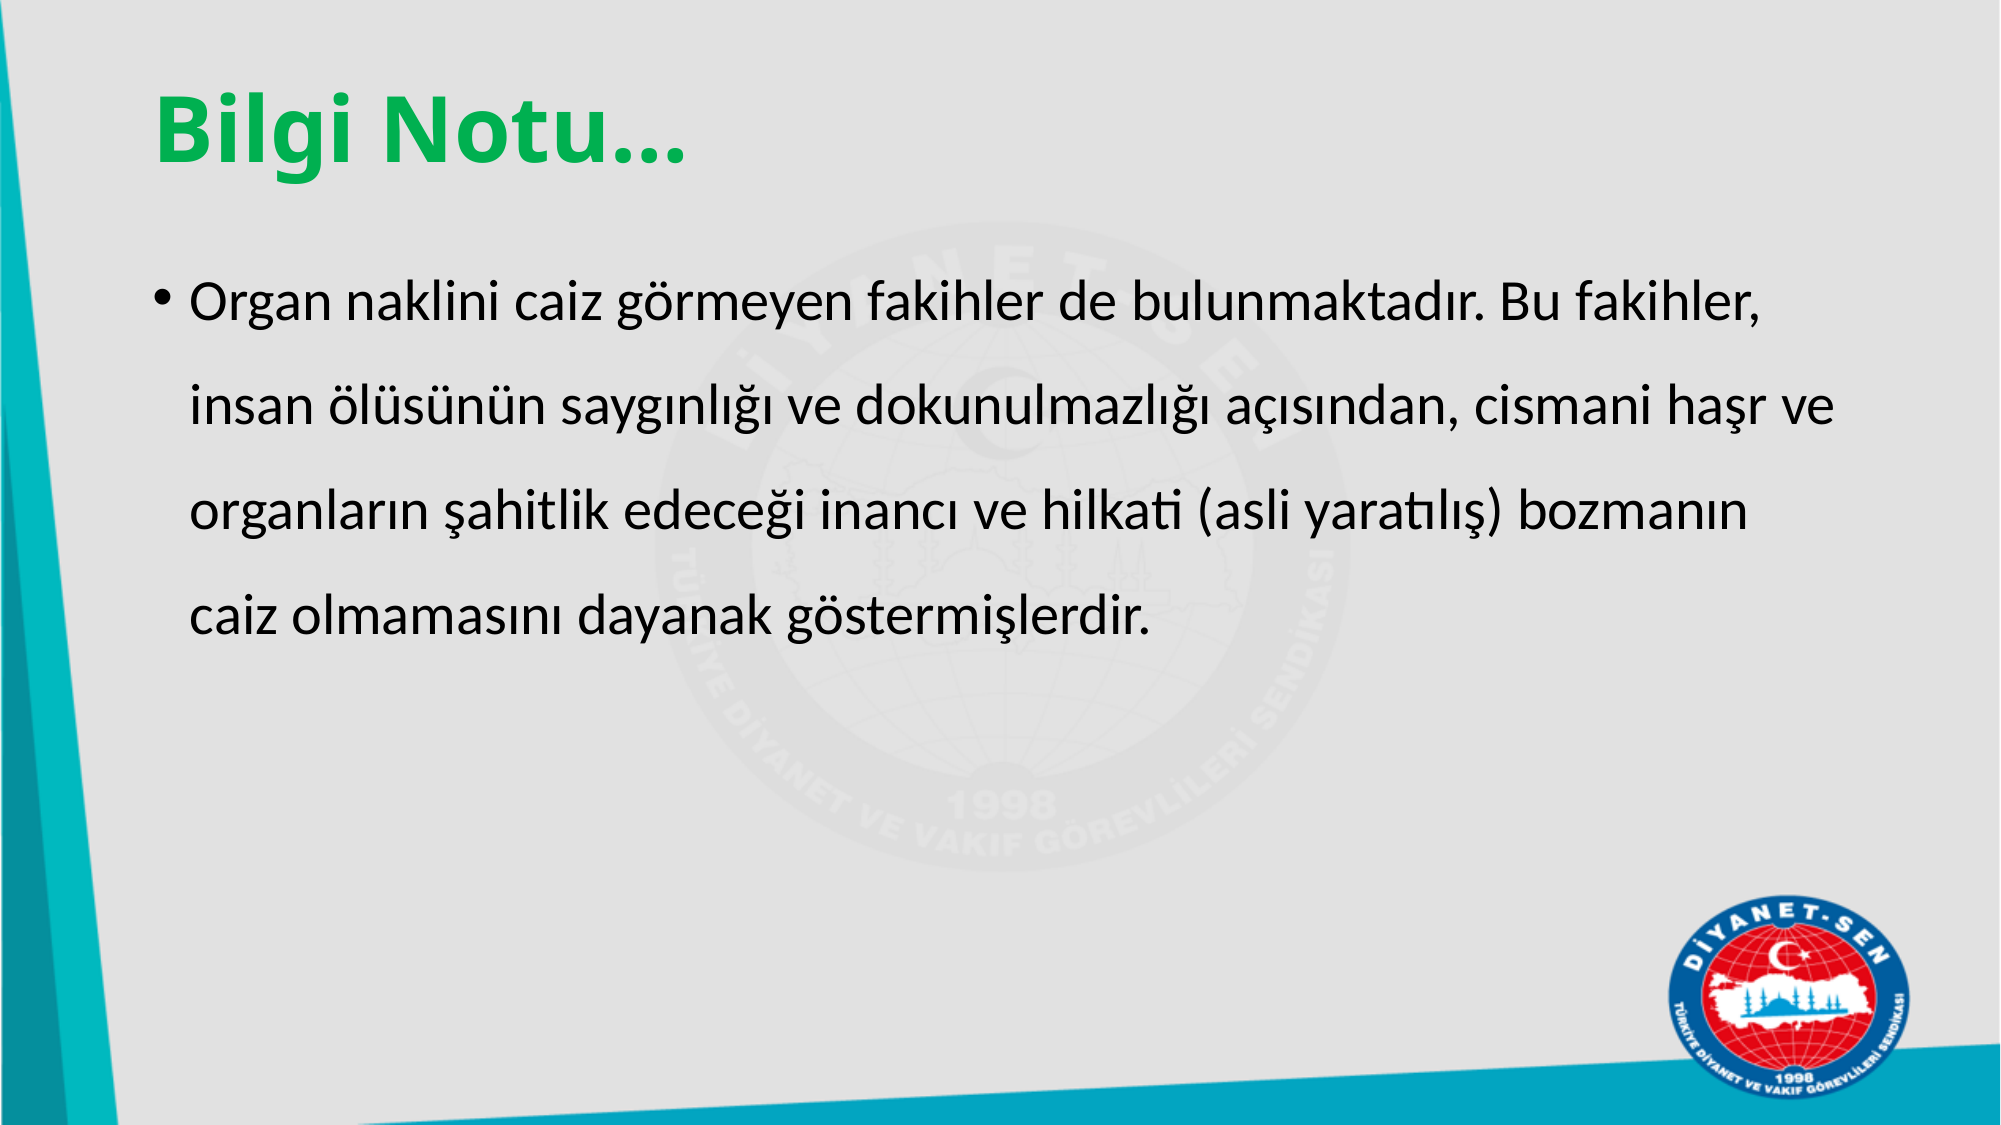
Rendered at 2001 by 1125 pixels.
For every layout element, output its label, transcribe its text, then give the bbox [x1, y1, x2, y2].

title Bilgi Notu… [137, 59, 1863, 205]
list Organ naklini caiz görmeyen fakihler de bulunmaktadır. Bu fakihler, insan ölüsünün saygınlığı ve dokunulmazlığı açısından, cismani haşr ve organların şahitlik edeceği inancı ve hilkati (asli yaratılış) bozmanın caiz olmamasını dayanak göstermişlerdir. [137, 219, 1863, 1014]
picture [0, 0, 2001, 1125]
